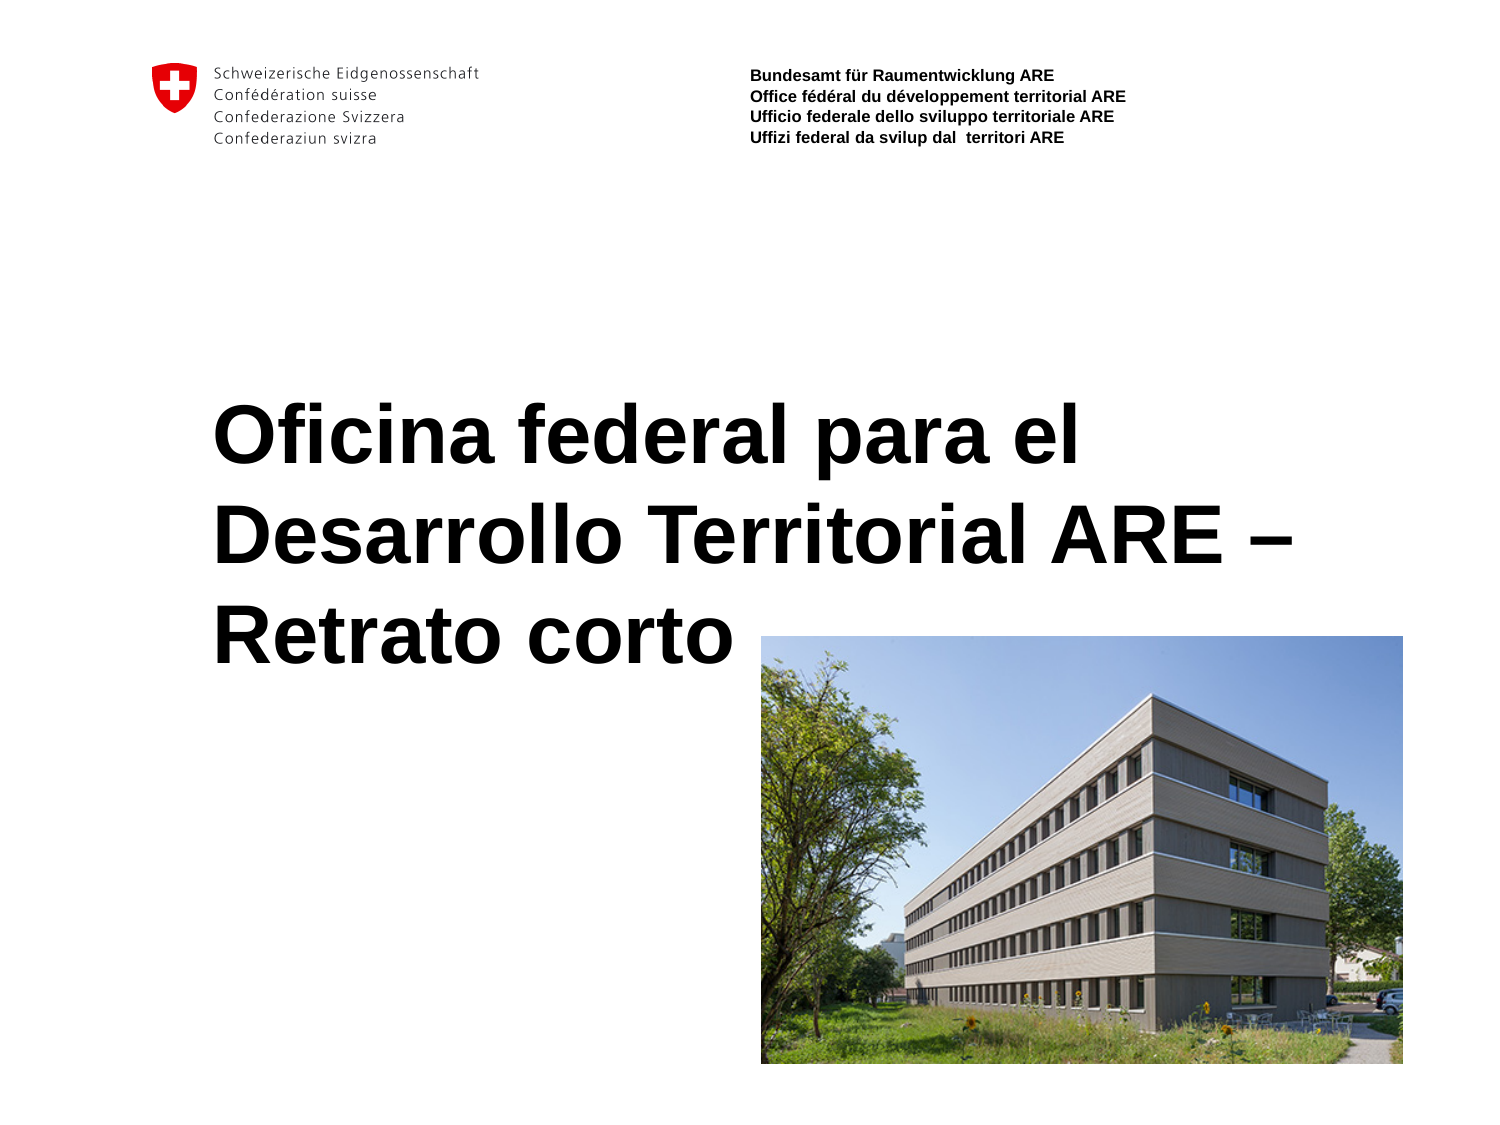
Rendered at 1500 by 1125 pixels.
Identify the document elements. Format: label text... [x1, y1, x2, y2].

title Oficina federal para el Desarrollo Territorial ARE – Retrato corto [212, 380, 1432, 836]
picture [761, 636, 1403, 1064]
picture [152, 63, 480, 147]
